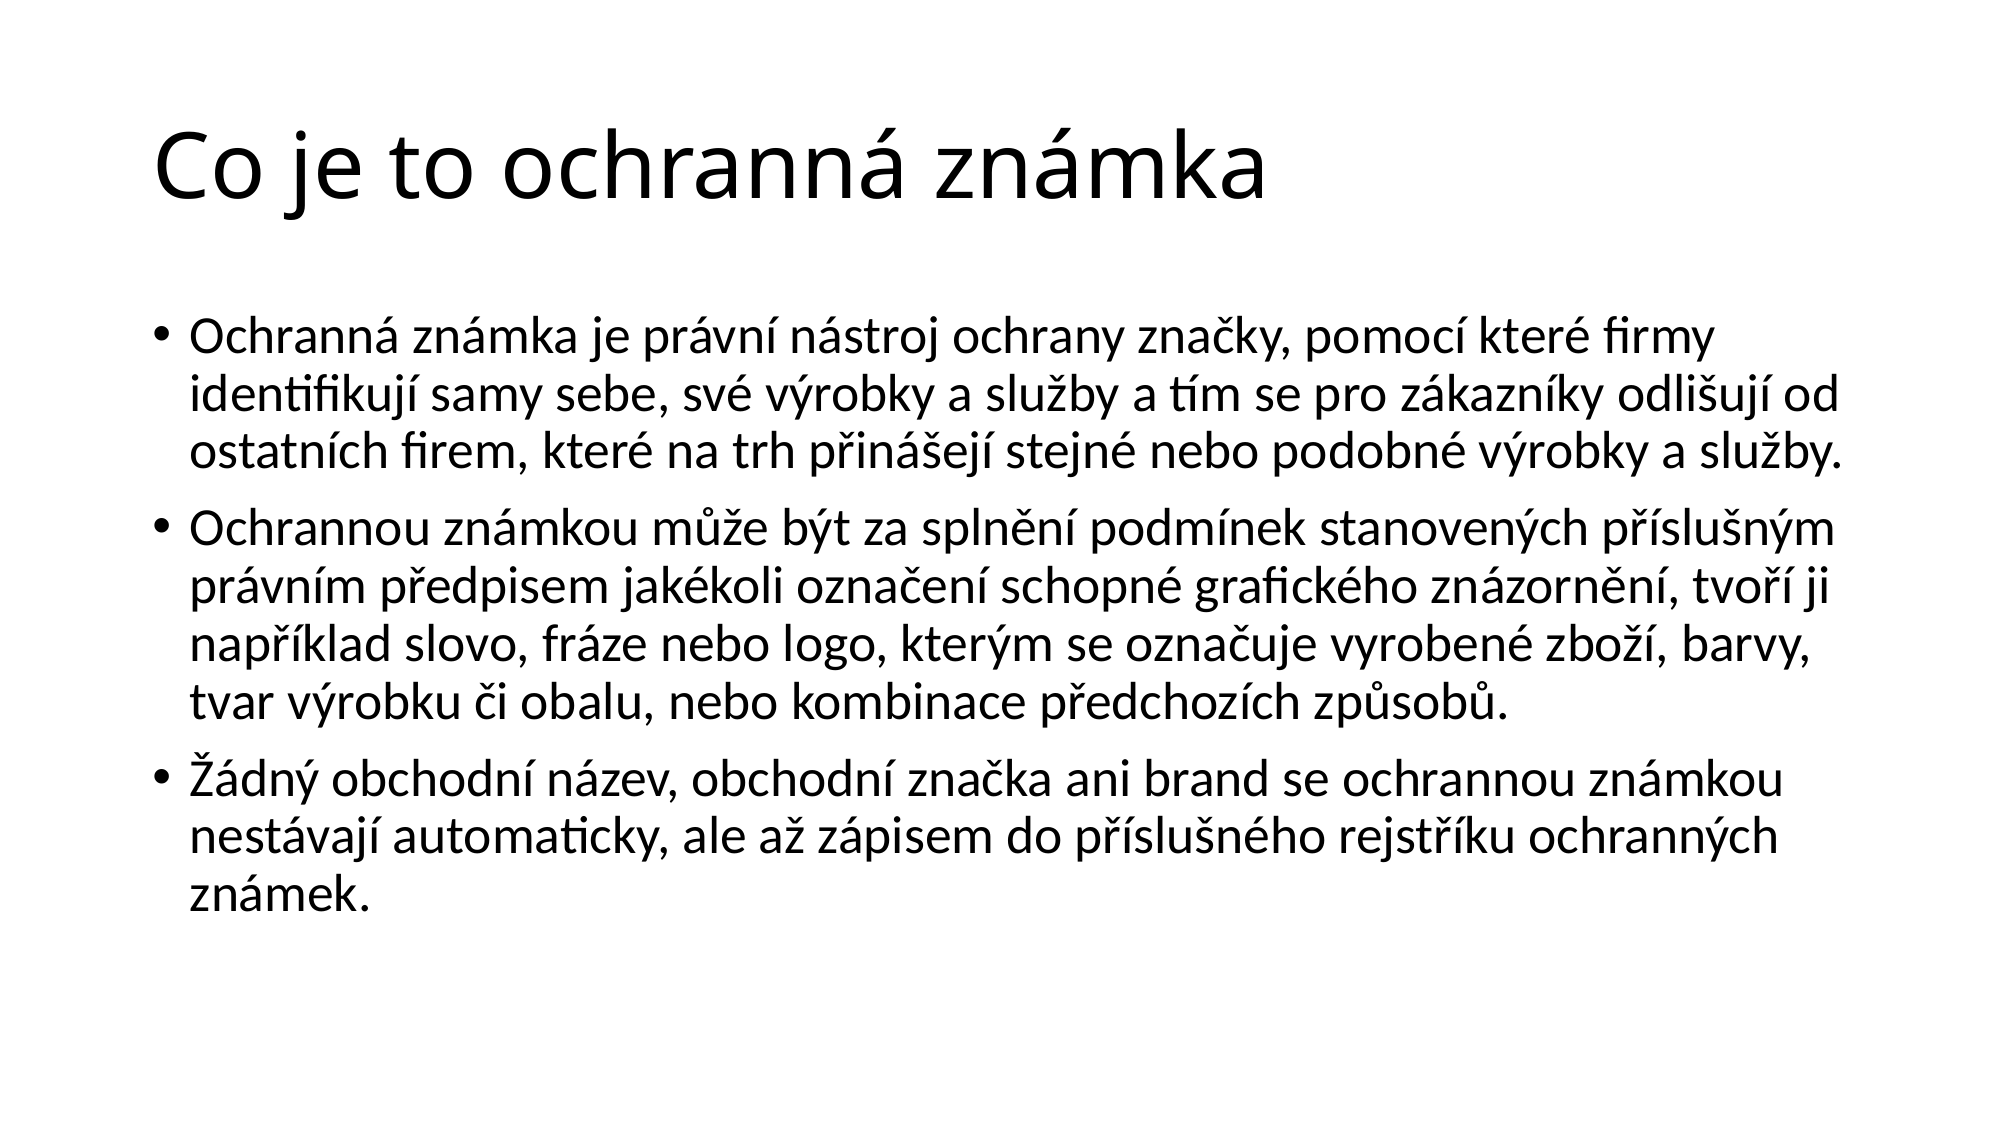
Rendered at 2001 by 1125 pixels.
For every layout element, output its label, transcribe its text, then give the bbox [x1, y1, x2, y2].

title Co je to ochranná známka [137, 59, 1863, 278]
list Ochranná známka je právní nástroj ochrany značky, pomocí které firmy identifikují samy sebe, své výrobky a služby a tím se pro zákazníky odlišují od ostatních firem, které na trh přinášejí stejné nebo podobné výrobky a služby. Ochrannou známkou může být za splnění podmínek stanovených příslušným právním předpisem jakékoli označení schopné grafického znázornění, tvoří ji například slovo, fráze nebo logo, kterým se označuje vyrobené zboží, barvy, tvar výrobku či obalu, nebo kombinace předchozích způsobů. Žádný obchodní název, obchodní značka ani brand se ochrannou známkou nestávají automaticky, ale až zápisem do příslušného rejstříku ochranných známek. [137, 299, 1863, 1014]
